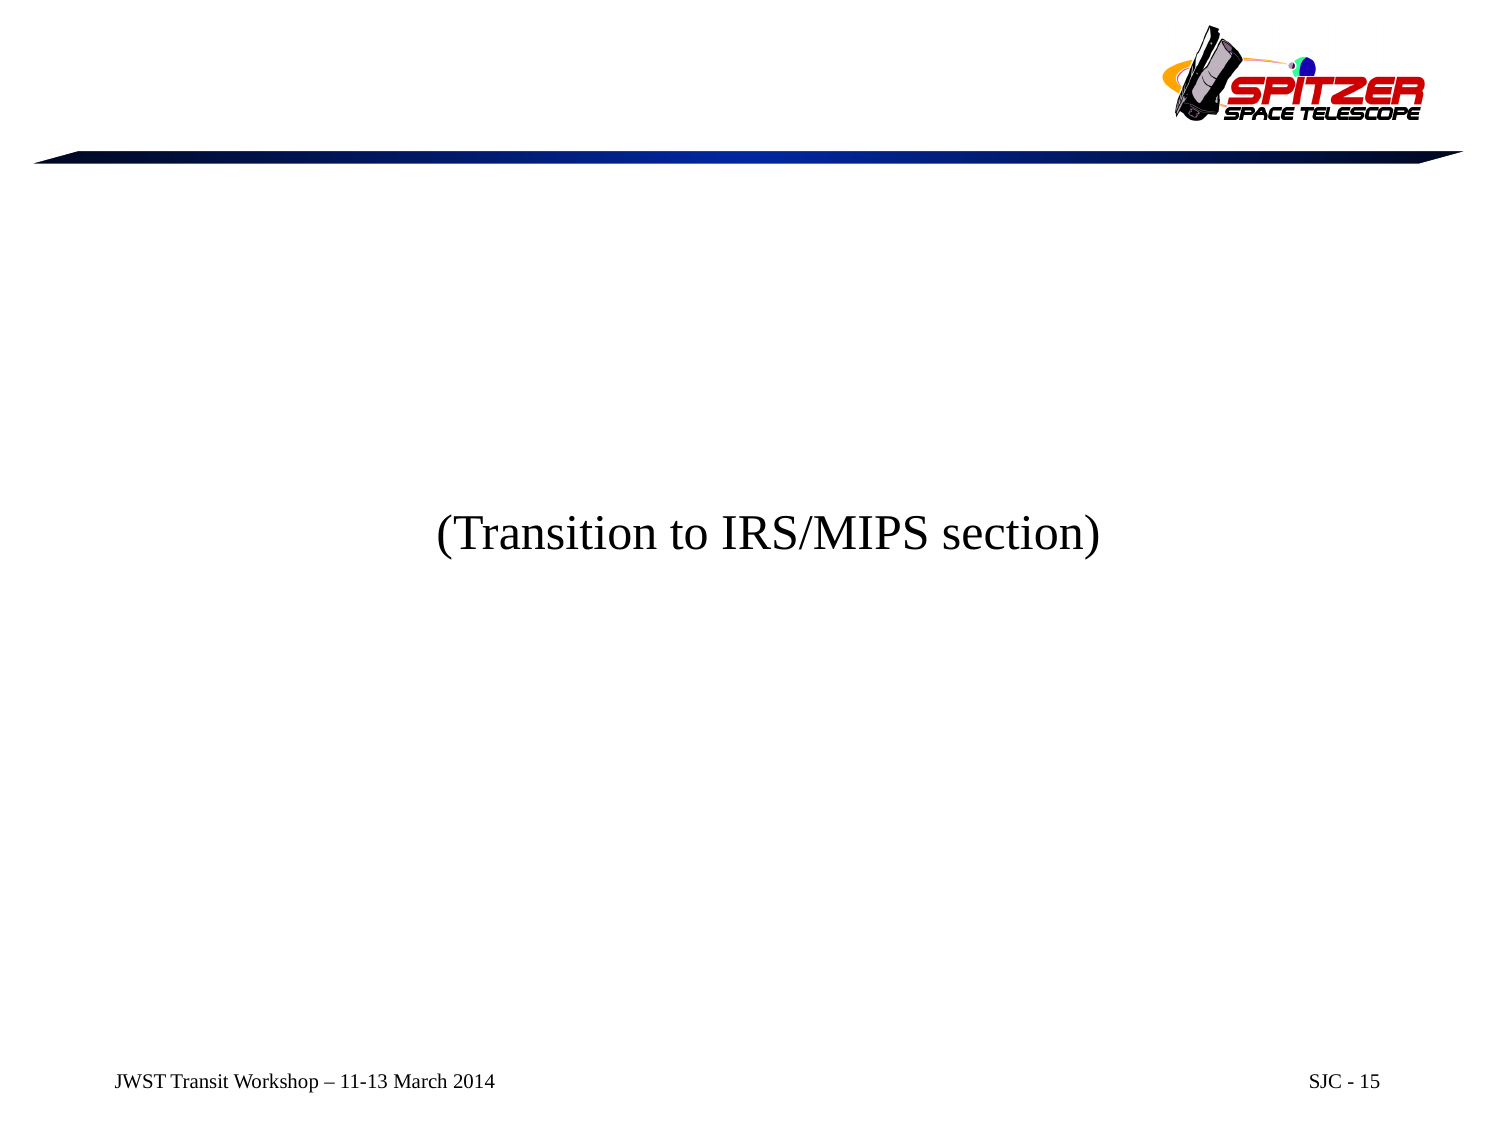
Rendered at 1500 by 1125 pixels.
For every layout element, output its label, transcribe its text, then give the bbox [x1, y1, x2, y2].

picture [1162, 24, 1425, 121]
list (Transition to IRS/MIPS section) [99, 212, 1438, 1051]
